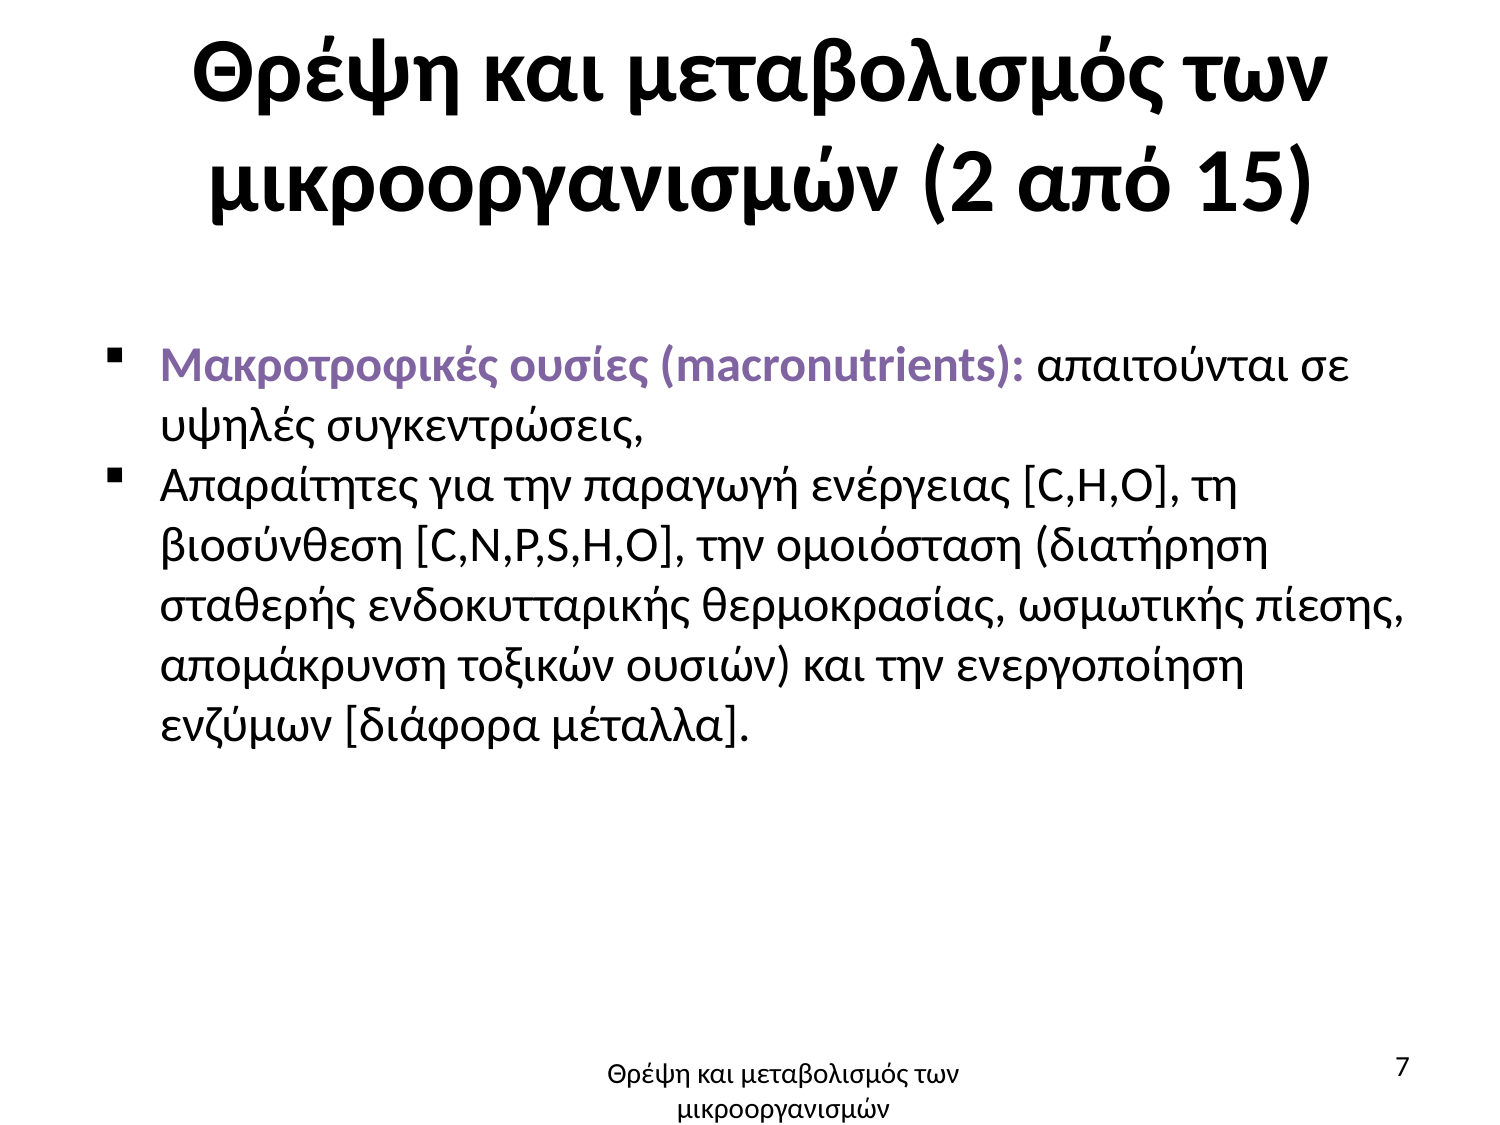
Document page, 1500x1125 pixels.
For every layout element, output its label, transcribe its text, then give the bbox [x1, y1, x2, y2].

title Θρέψη και μεταβολισμός των μικροοργανισμών (2 από 15) [76, 7, 1447, 231]
slide_number 7 [1074, 1035, 1425, 1095]
text_box Θρέψη και μεταβολισμός των μικροοργανισμών [521, 1046, 1046, 1125]
text_box Μακροτροφικές ουσίες (macronutrients): απαιτούνται σε υψηλές συγκεντρώσεις, Απαραίτητες για την παραγωγή ενέργειας [C,Η,Ο], τη βιοσύνθεση [C,N,P,S,Η,Ο], την ομοιόσταση (διατήρηση σταθερής ενδοκυτταρικής θερμοκρασίας, ωσμωτικής πίεσης, απομάκρυνση τοξικών ουσιών) και την ενεργοποίηση ενζύμων [διάφορα μέταλλα]. [88, 323, 1424, 759]
